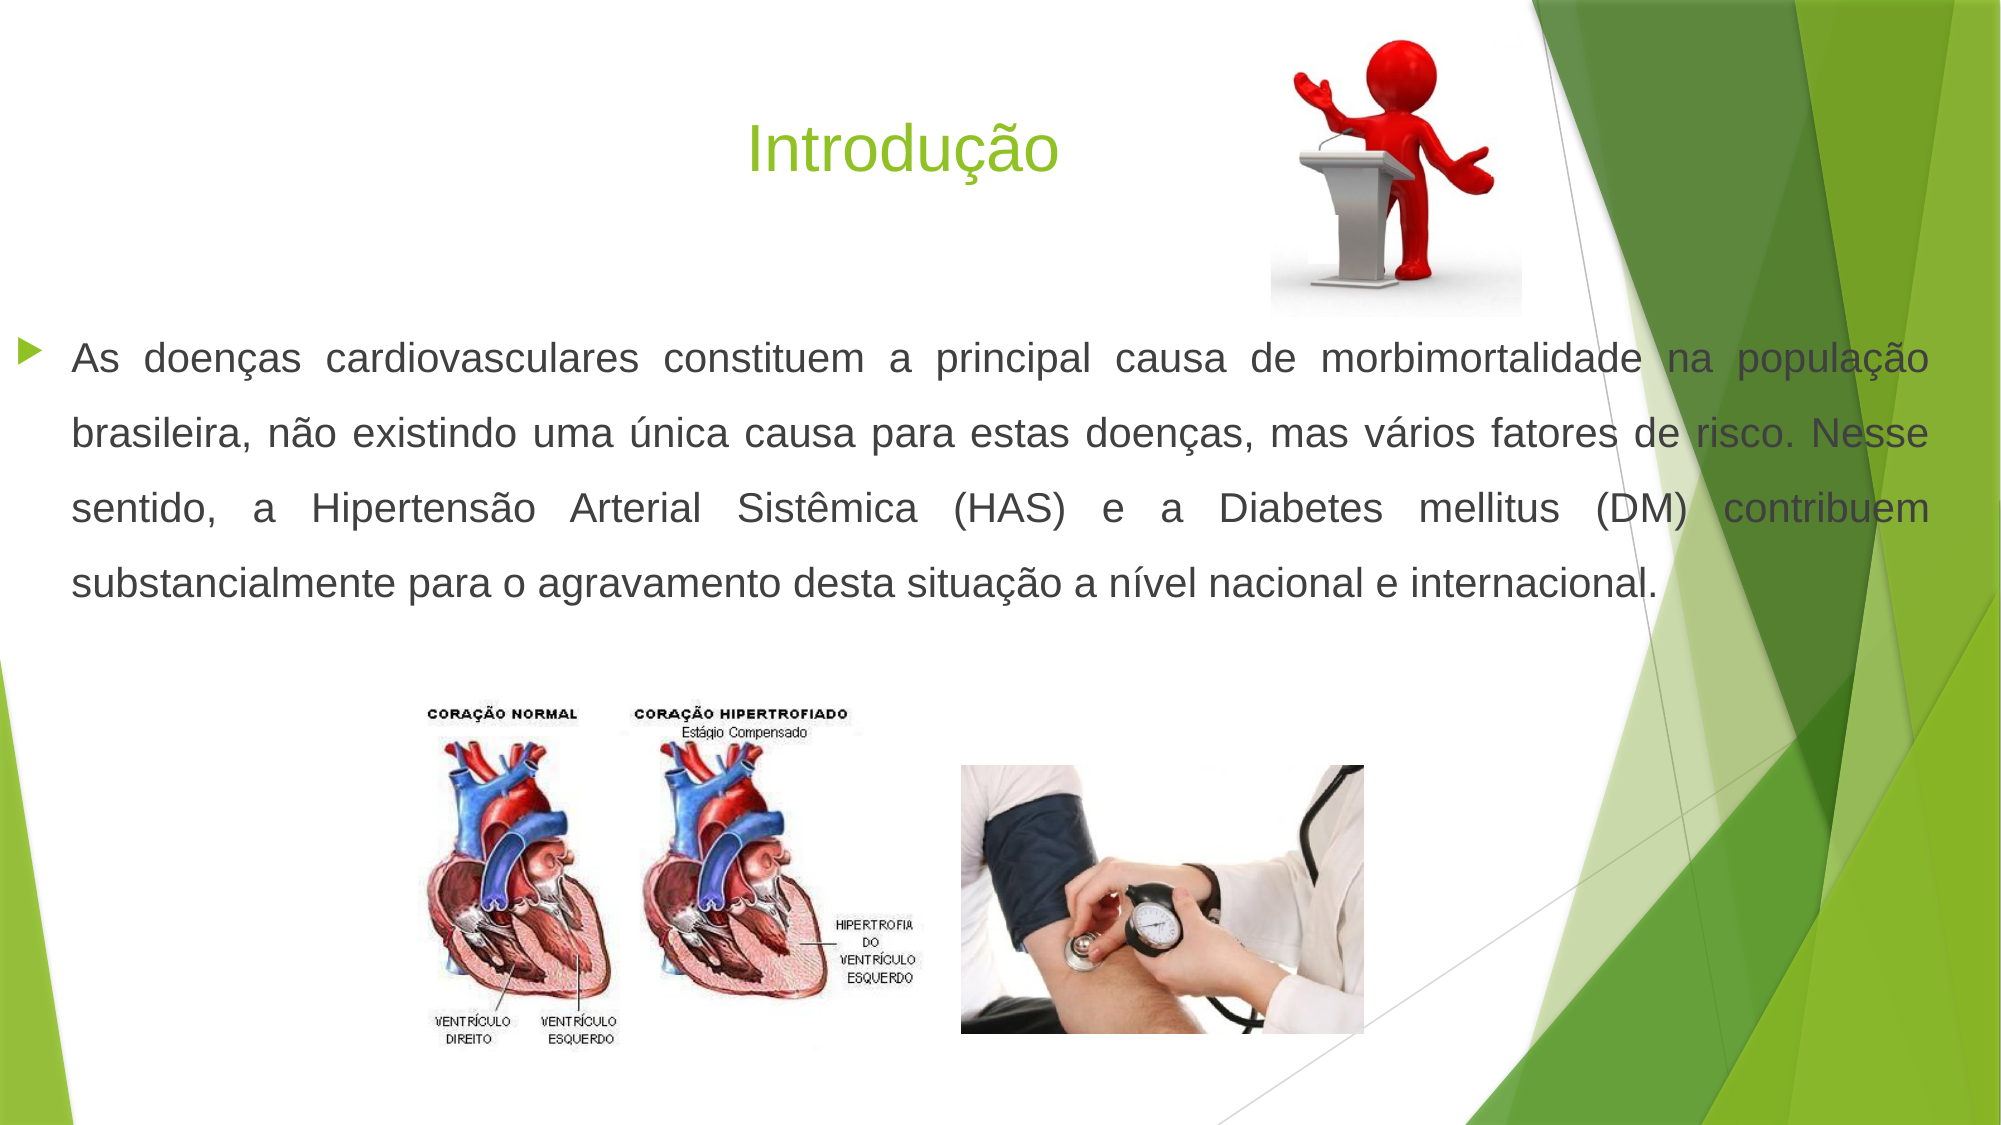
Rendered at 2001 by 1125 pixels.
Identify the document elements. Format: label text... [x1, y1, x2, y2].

picture [417, 699, 925, 1053]
picture [1249, 10, 1522, 318]
picture [960, 764, 1365, 1035]
title Introdução [128, 88, 1244, 263]
list As doenças cardiovasculares constituem a principal causa de morbimortalidade na população brasileira, não existindo uma única causa para estas doenças, mas vários fatores de risco. Nesse sentido, a Hipertensão Arterial Sistêmica (HAS) e a Diabetes mellitus (DM) contribuem substancialmente para o agravamento desta situação a nível nacional e internacional. [0, 263, 1946, 648]
